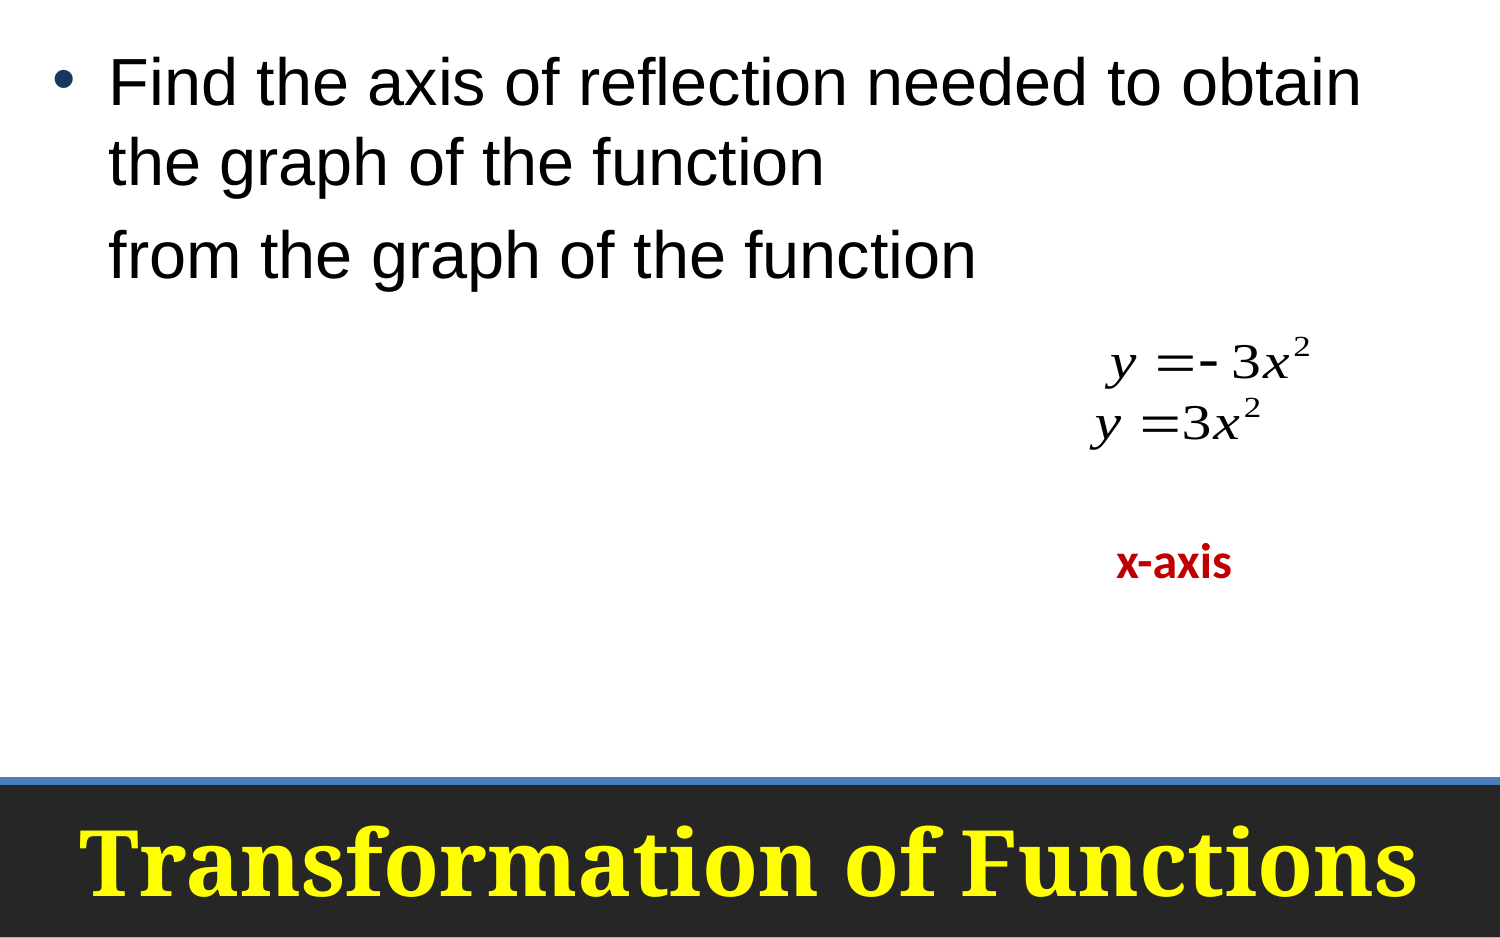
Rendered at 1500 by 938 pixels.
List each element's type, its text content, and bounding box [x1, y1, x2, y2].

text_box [1079, 385, 1270, 461]
title Transformation of Functions [37, 781, 1463, 938]
list Find the axis of reflection needed to obtain the graph of the function from the graph of the function [37, 31, 1463, 771]
text_box x-axis [1101, 520, 1248, 596]
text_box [1094, 324, 1320, 400]
